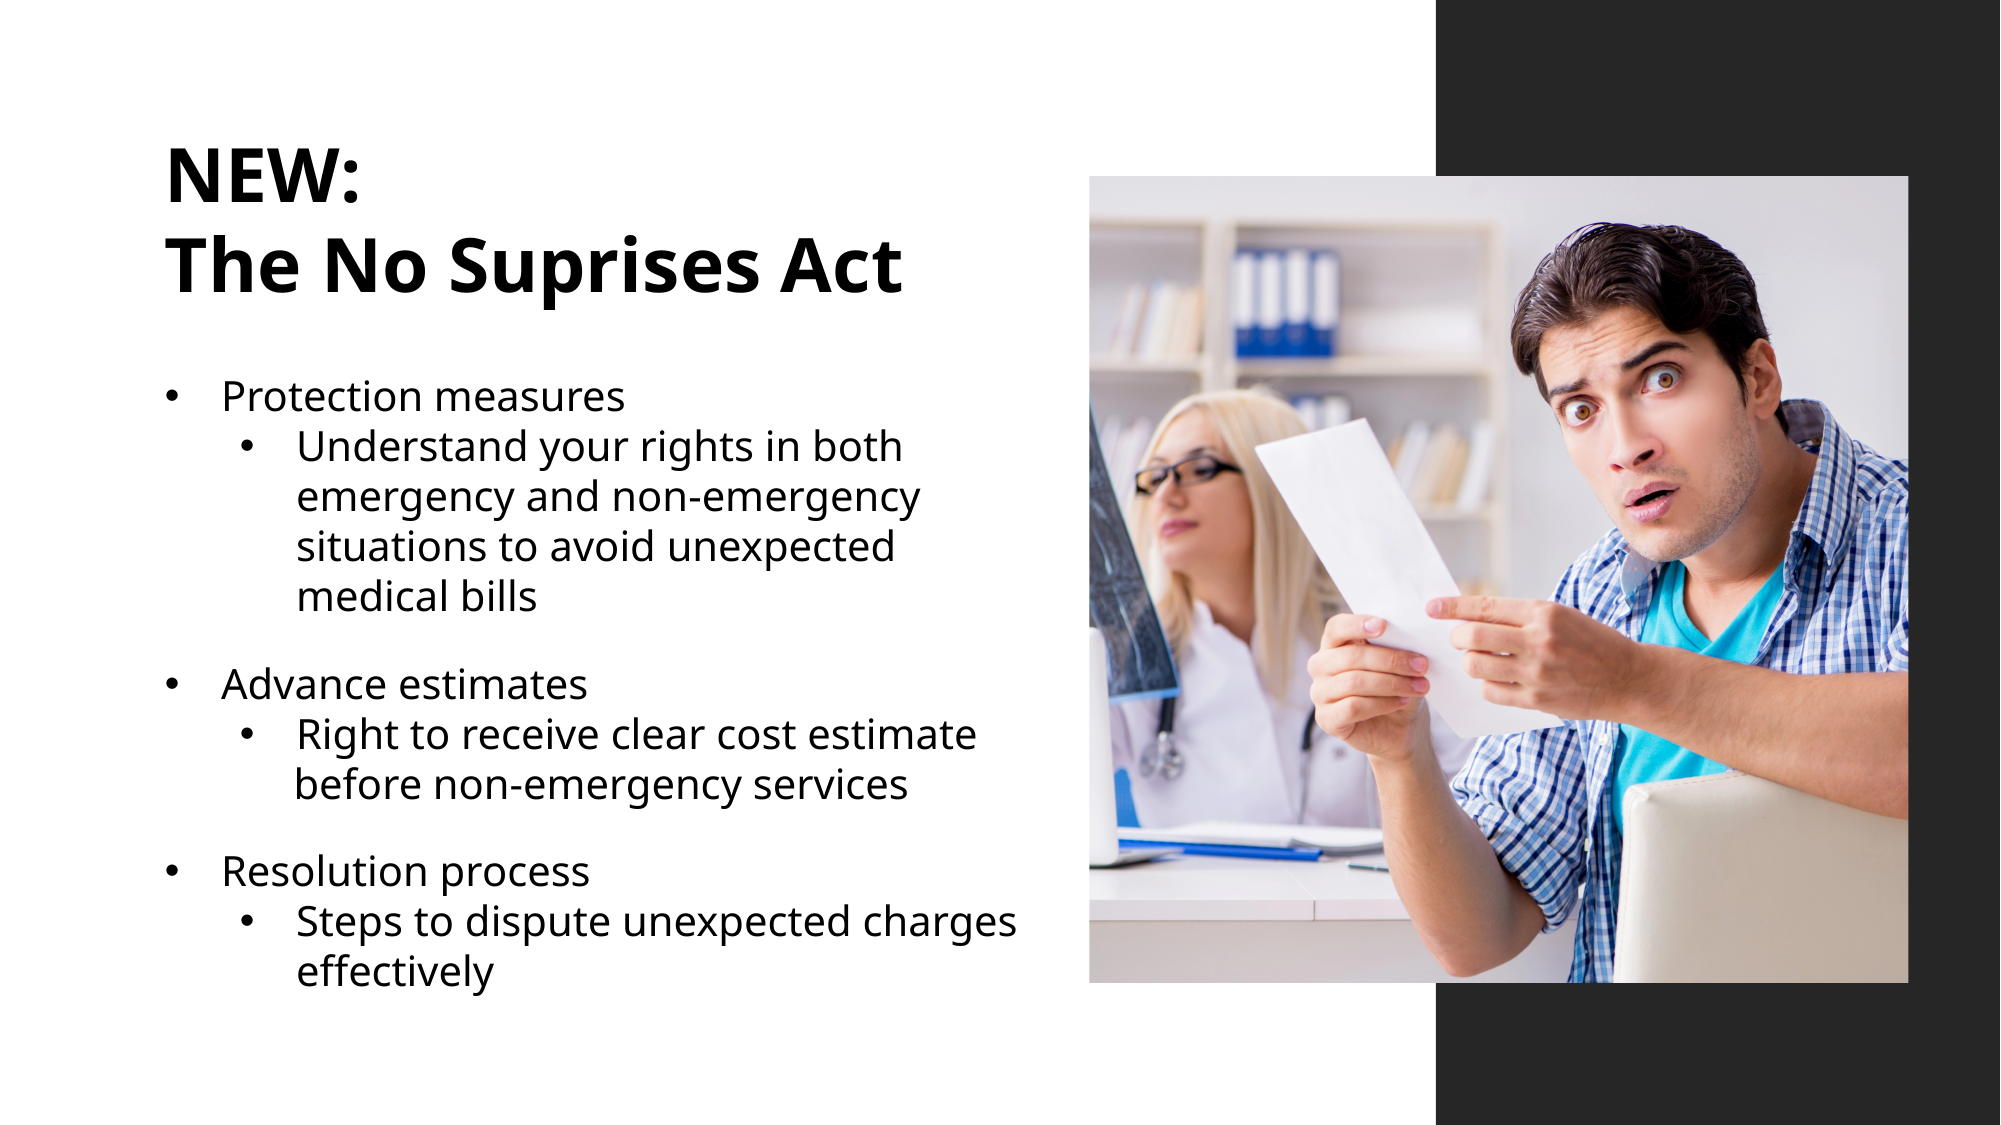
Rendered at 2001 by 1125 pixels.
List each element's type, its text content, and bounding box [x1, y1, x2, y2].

text_box Resolution process Steps to dispute unexpected charges effectively [150, 837, 1137, 1003]
text_box Advance estimates Right to receive clear cost estimate before non-emergency services [150, 650, 1089, 816]
picture [1089, 176, 1909, 983]
text_box Protection measures Understand your rights in both emergency and non-emergency situations to avoid unexpected medical bills [149, 362, 1045, 628]
text_box NEW: The No Suprises Act [149, 119, 950, 315]
text_box [1435, 0, 2000, 1125]
